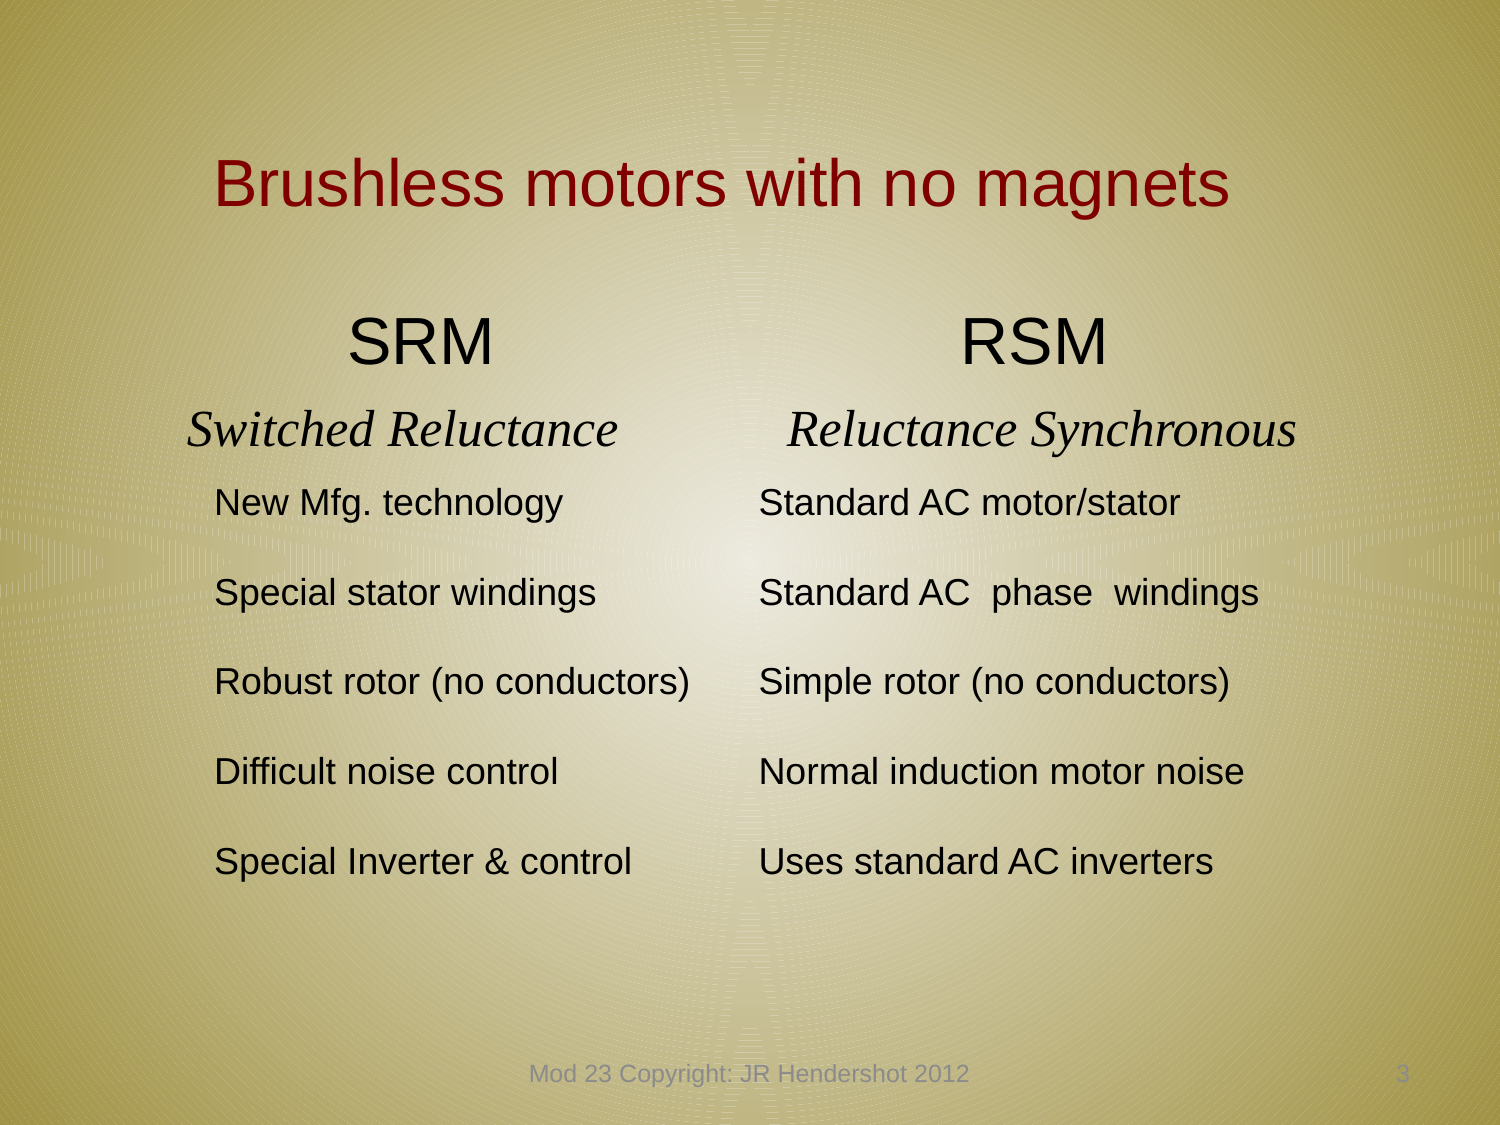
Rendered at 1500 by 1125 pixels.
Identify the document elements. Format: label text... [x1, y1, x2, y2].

text_box SRM [347, 303, 496, 385]
text_box New Mfg. technology Special stator windings Robust rotor (no conductors) Difficult noise control Special Inverter & control [214, 481, 691, 889]
footer Mod 23 Copyright: JR Hendershot 2012 [512, 1042, 988, 1103]
text_box RSM [960, 303, 1110, 385]
text_box Switched Reluctance Reluctance Synchronous [186, 398, 1298, 464]
slide_number 222 [1074, 1042, 1425, 1103]
text_box Standard AC motor/stator Standard AC phase windings Simple rotor (no conductors) Normal induction motor noise Uses standard AC inverters [758, 481, 1260, 889]
text_box Brushless motors with no magnets [213, 145, 1233, 227]
